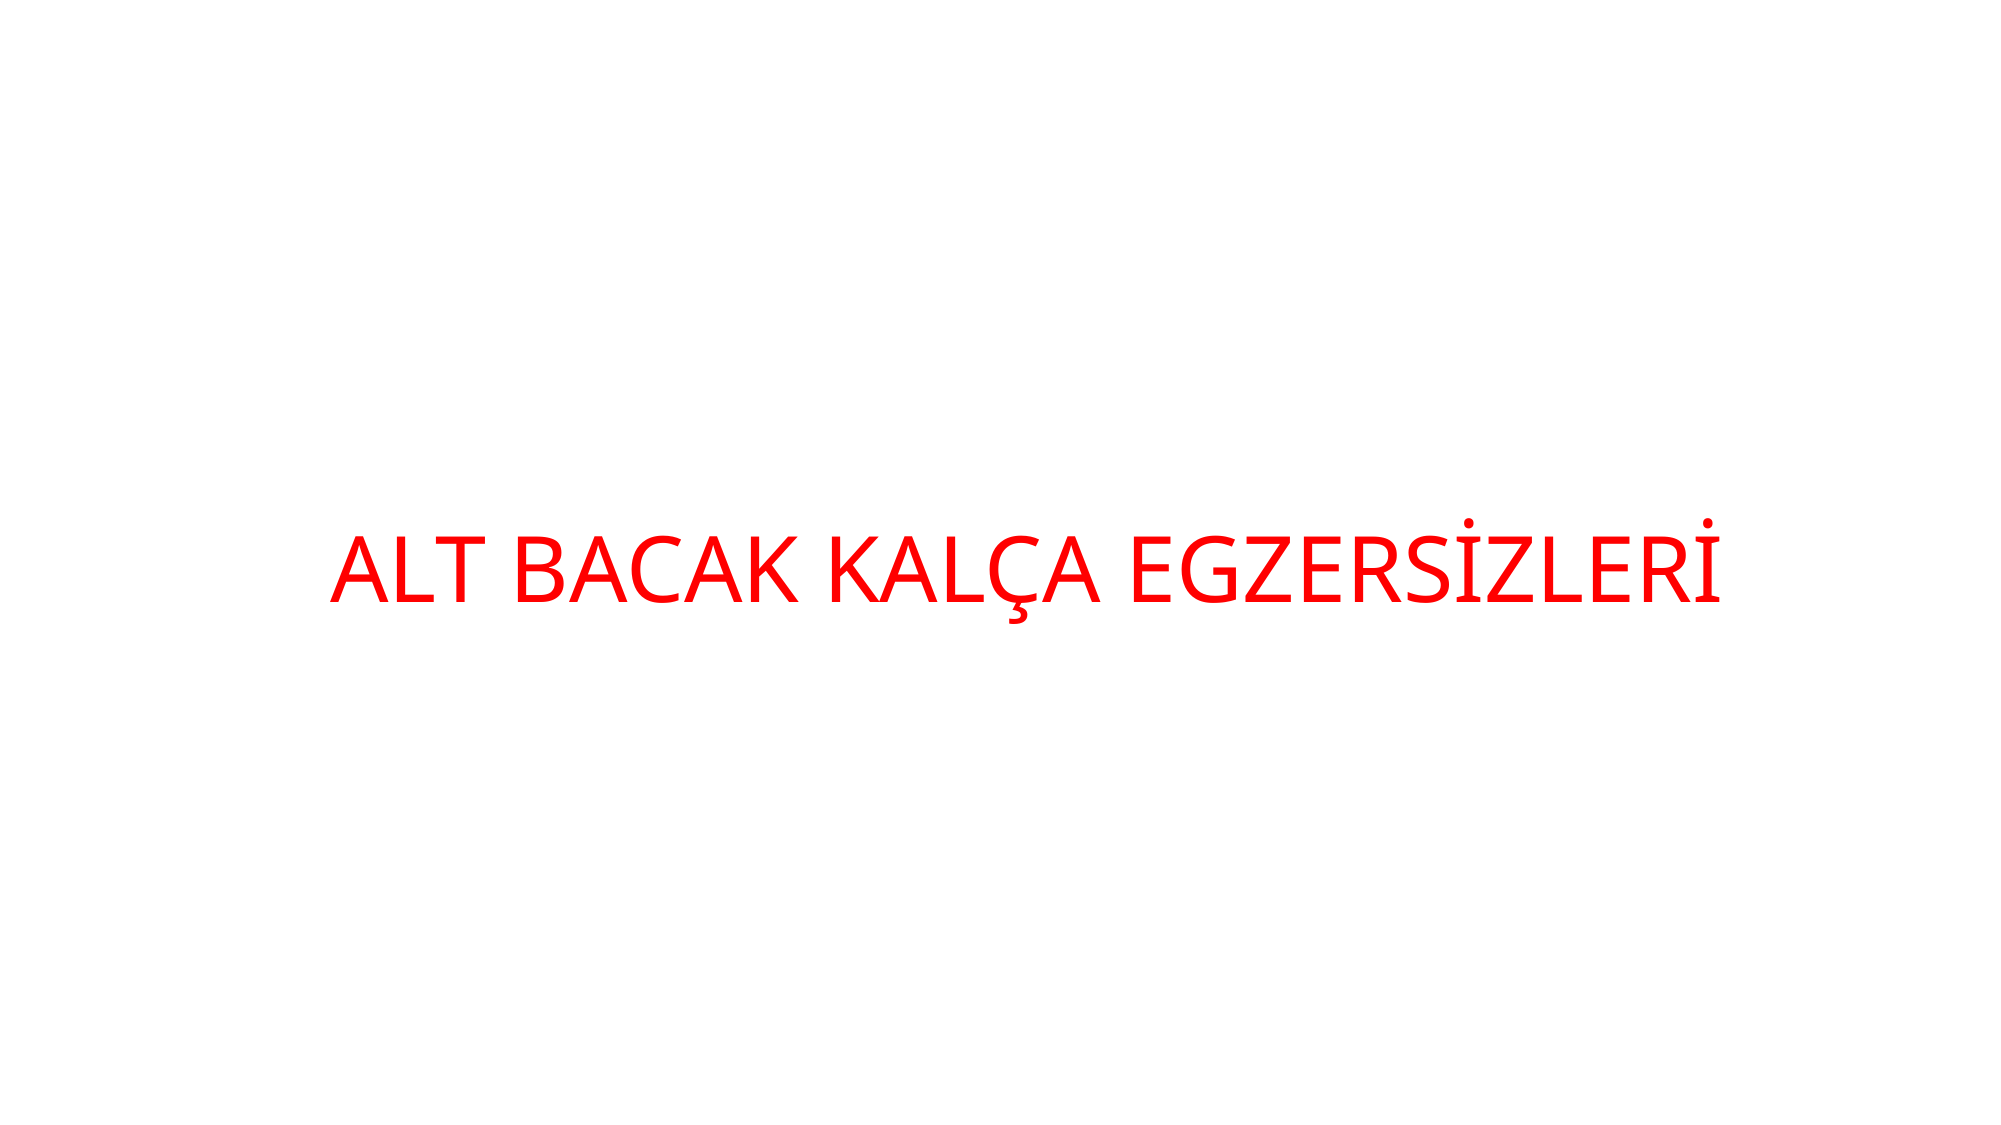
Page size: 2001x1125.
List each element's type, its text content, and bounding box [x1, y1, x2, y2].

title ALT BACAK KALÇA EGZERSİZLERİ [165, 463, 1891, 682]
